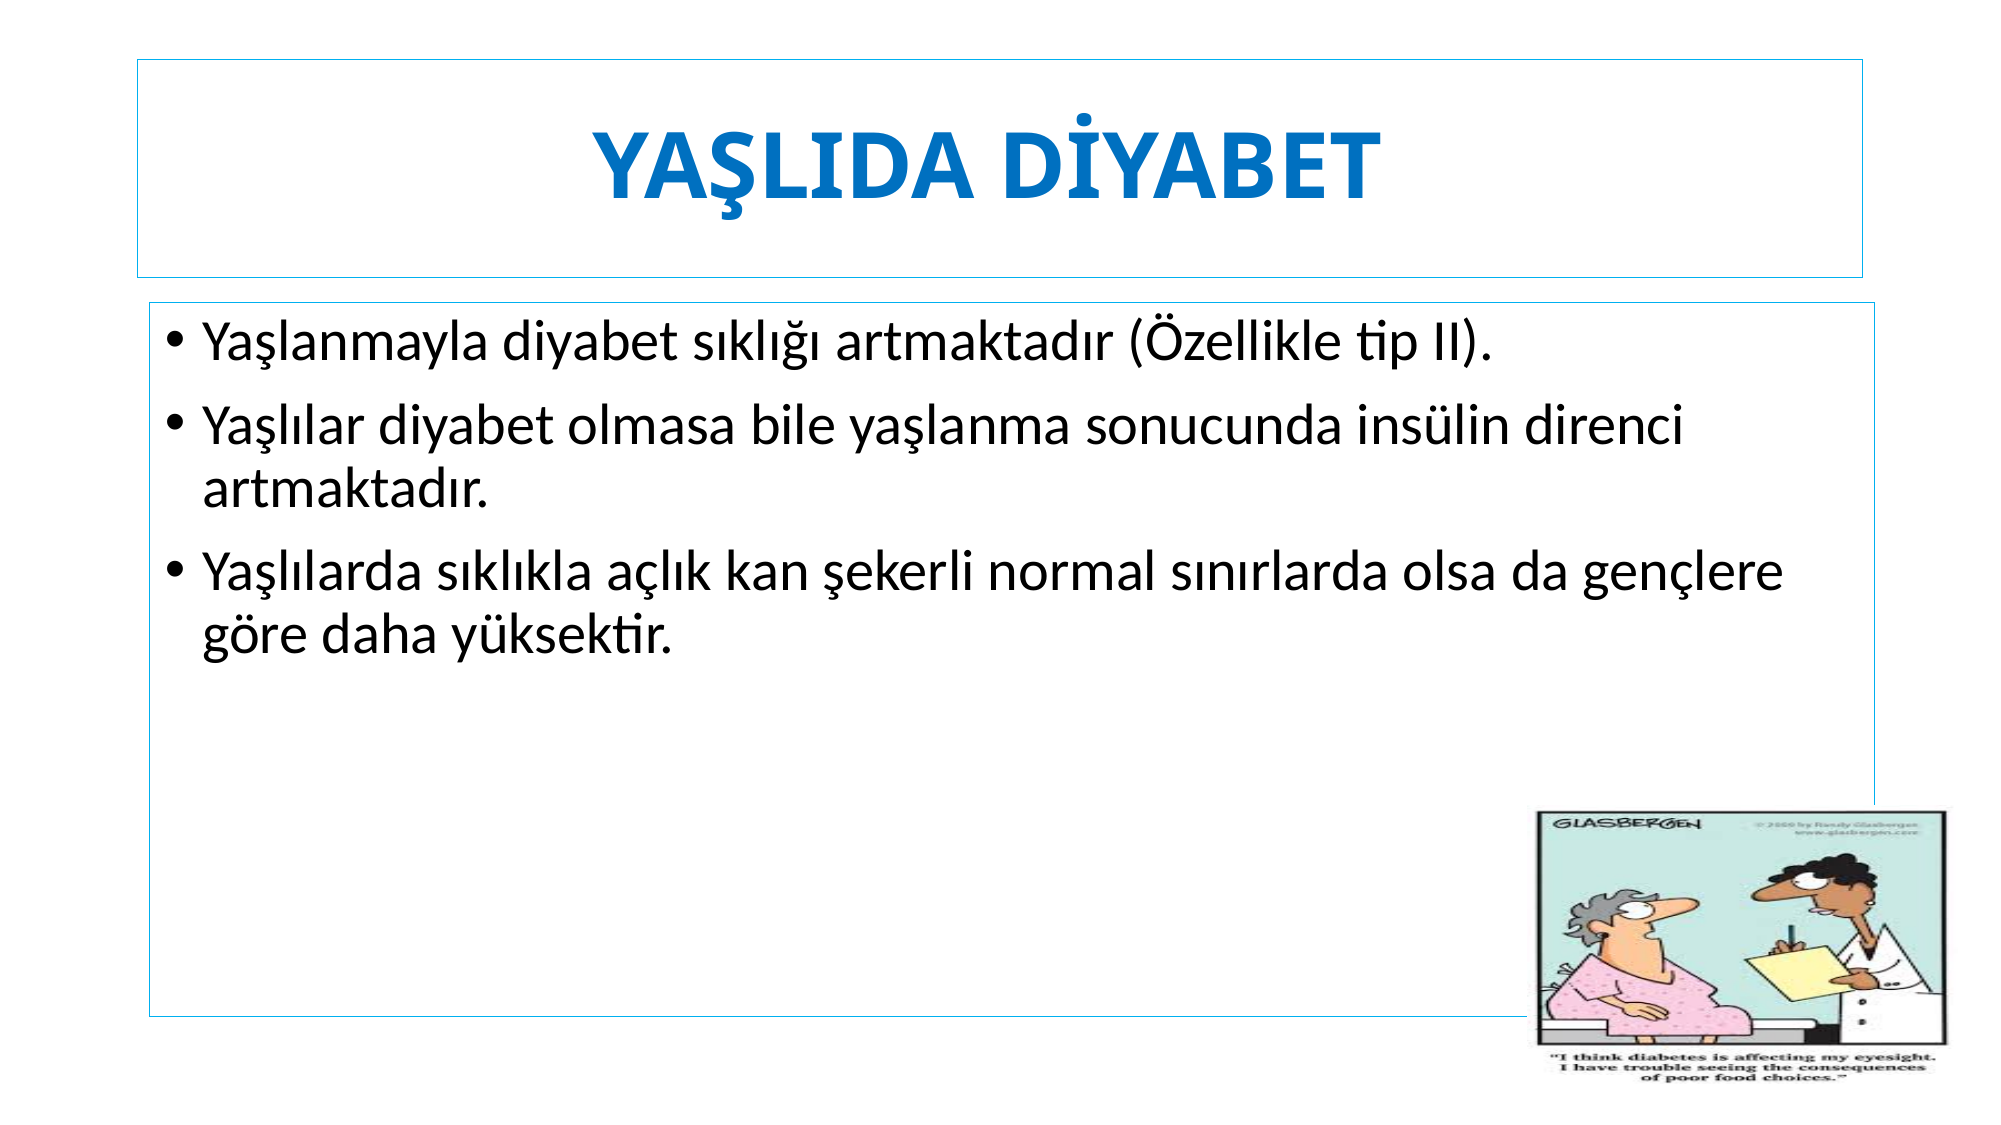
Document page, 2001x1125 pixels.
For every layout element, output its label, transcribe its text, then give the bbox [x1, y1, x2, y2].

picture [1527, 805, 1958, 1088]
title YAŞLIDA DİYABET [137, 59, 1863, 278]
list Yaşlanmayla diyabet sıklığı artmaktadır (Özellikle tip II). Yaşlılar diyabet olmasa bile yaşlanma sonucunda insülin direnci artmaktadır. Yaşlılarda sıklıkla açlık kan şekerli normal sınırlarda olsa da gençlere göre daha yüksektir. [149, 302, 1875, 1017]
